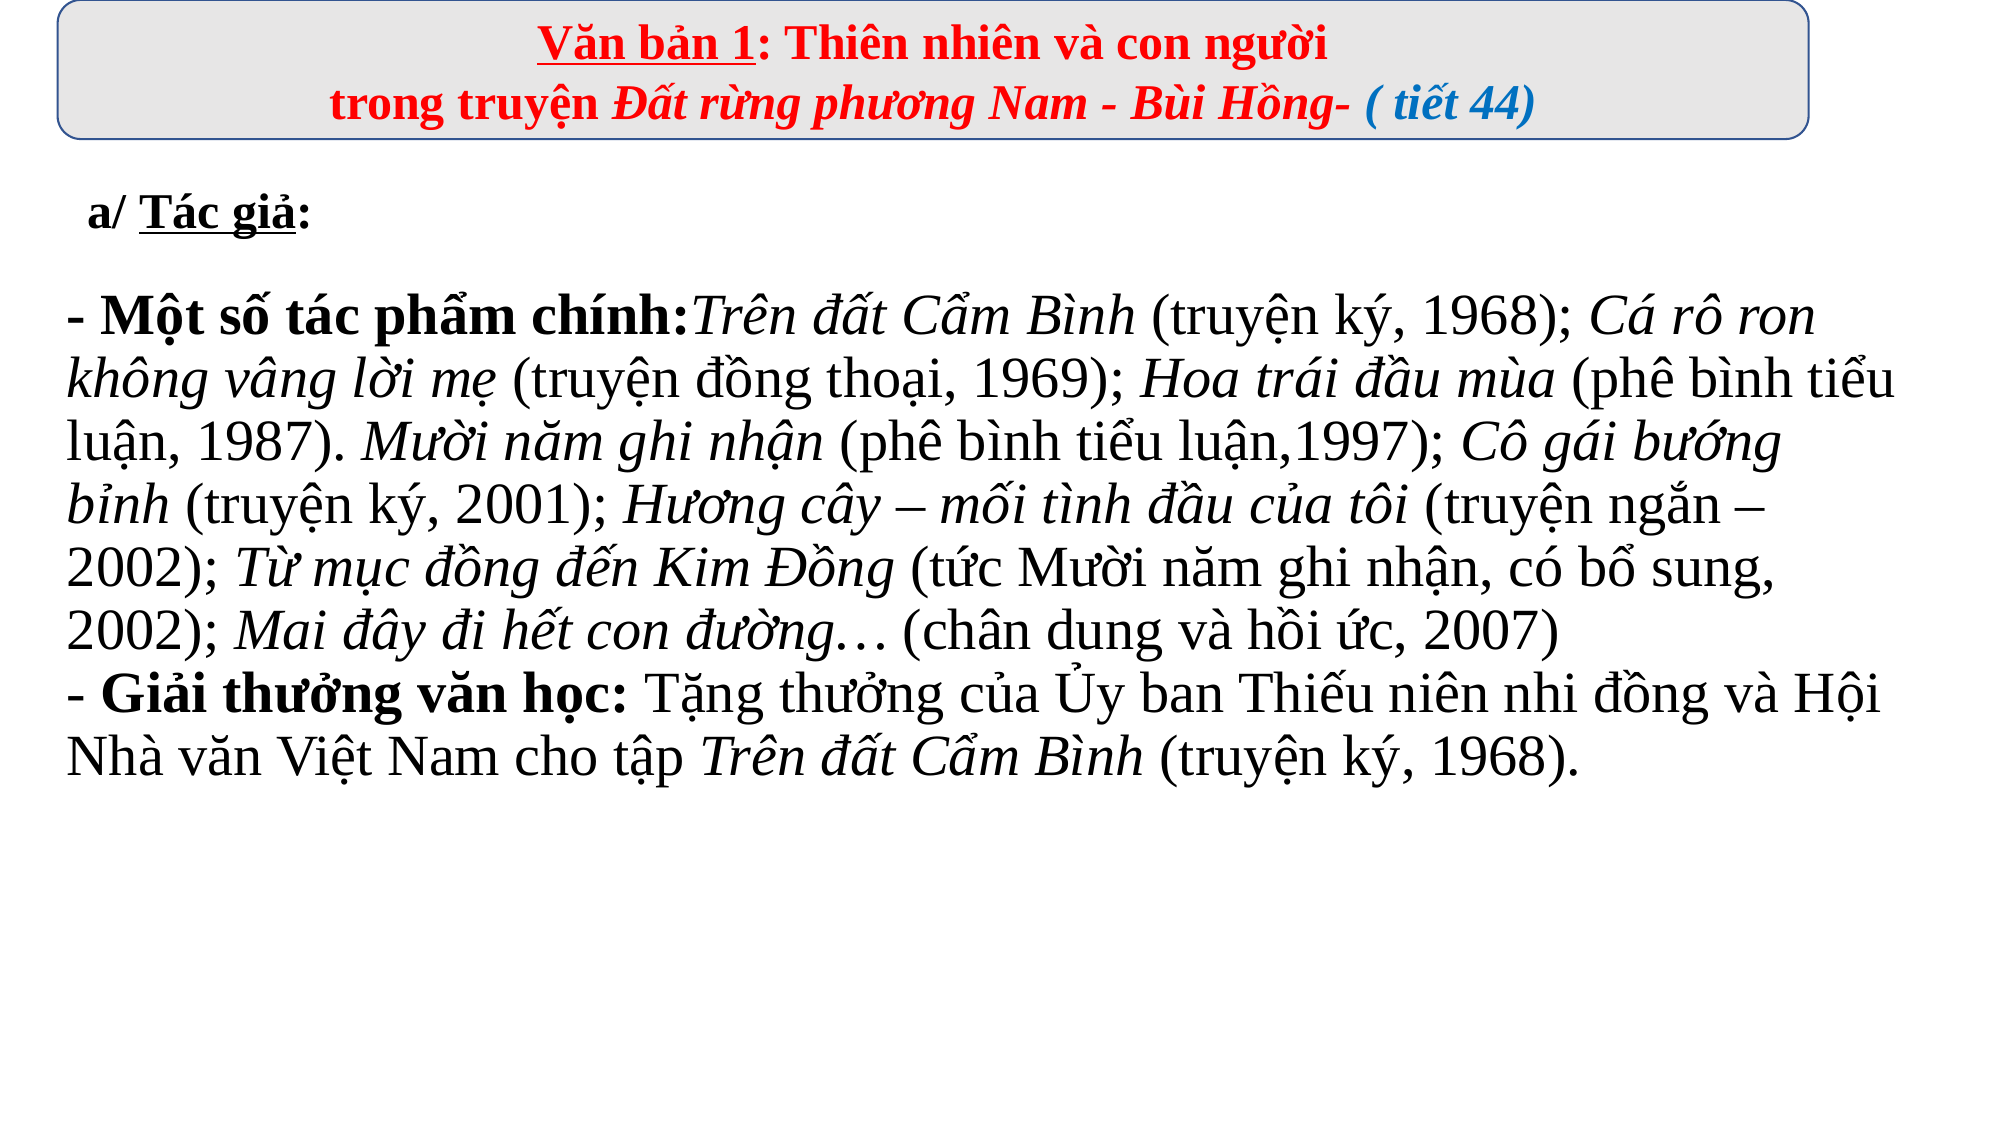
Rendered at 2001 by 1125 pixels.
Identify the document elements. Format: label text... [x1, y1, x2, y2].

text_box a/ Tác giả: [73, 171, 525, 246]
title - Một số tác phẩm chính:Trên đất Cẩm Bình (truyện ký, 1968); Cá rô ron không vâng lời mẹ (truyện đồng thoại, 1969); Hoa trái đầu mùa (phê bình tiểu luận, 1987). Mười năm ghi nhận (phê bình tiểu luận,1997); Cô gái bướng bỉnh (truyện ký, 2001); Hương cây – mối tình đầu của tôi (truyện ngắn – 2002); Từ mục đồng đến Kim Đồng (tức Mười năm ghi nhận, có bổ sung, 2002); Mai đây đi hết con đường… (chân dung và hồi ức, 2007) - Giải thưởng văn học: Tặng thưởng của Ủy ban Thiếu niên nhi đồng và Hội Nhà văn Việt Nam cho tập Trên đất Cẩm Bình (truyện ký, 1968). [51, 171, 1924, 972]
text_box Văn bản 1: Thiên nhiên và con người trong truyện Đất rừng phương Nam - Bùi Hồng- ( tiết 44) [56, 0, 1810, 141]
